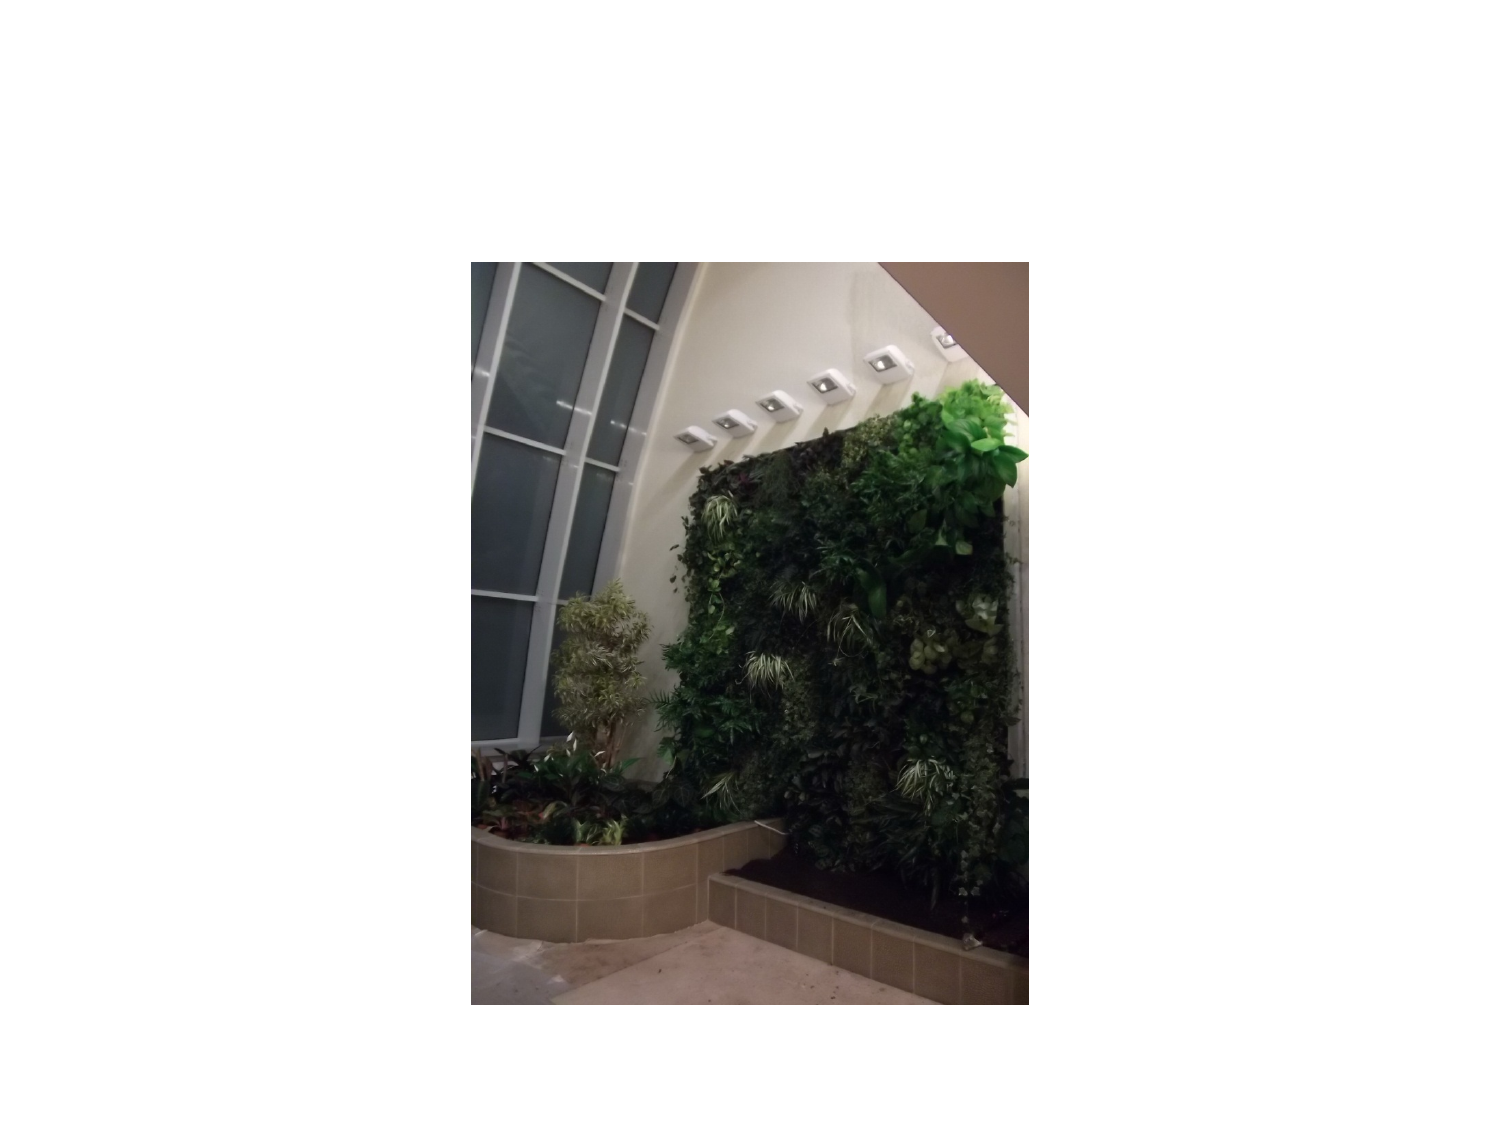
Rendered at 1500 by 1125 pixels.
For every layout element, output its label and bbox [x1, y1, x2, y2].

list [471, 262, 1029, 1006]
